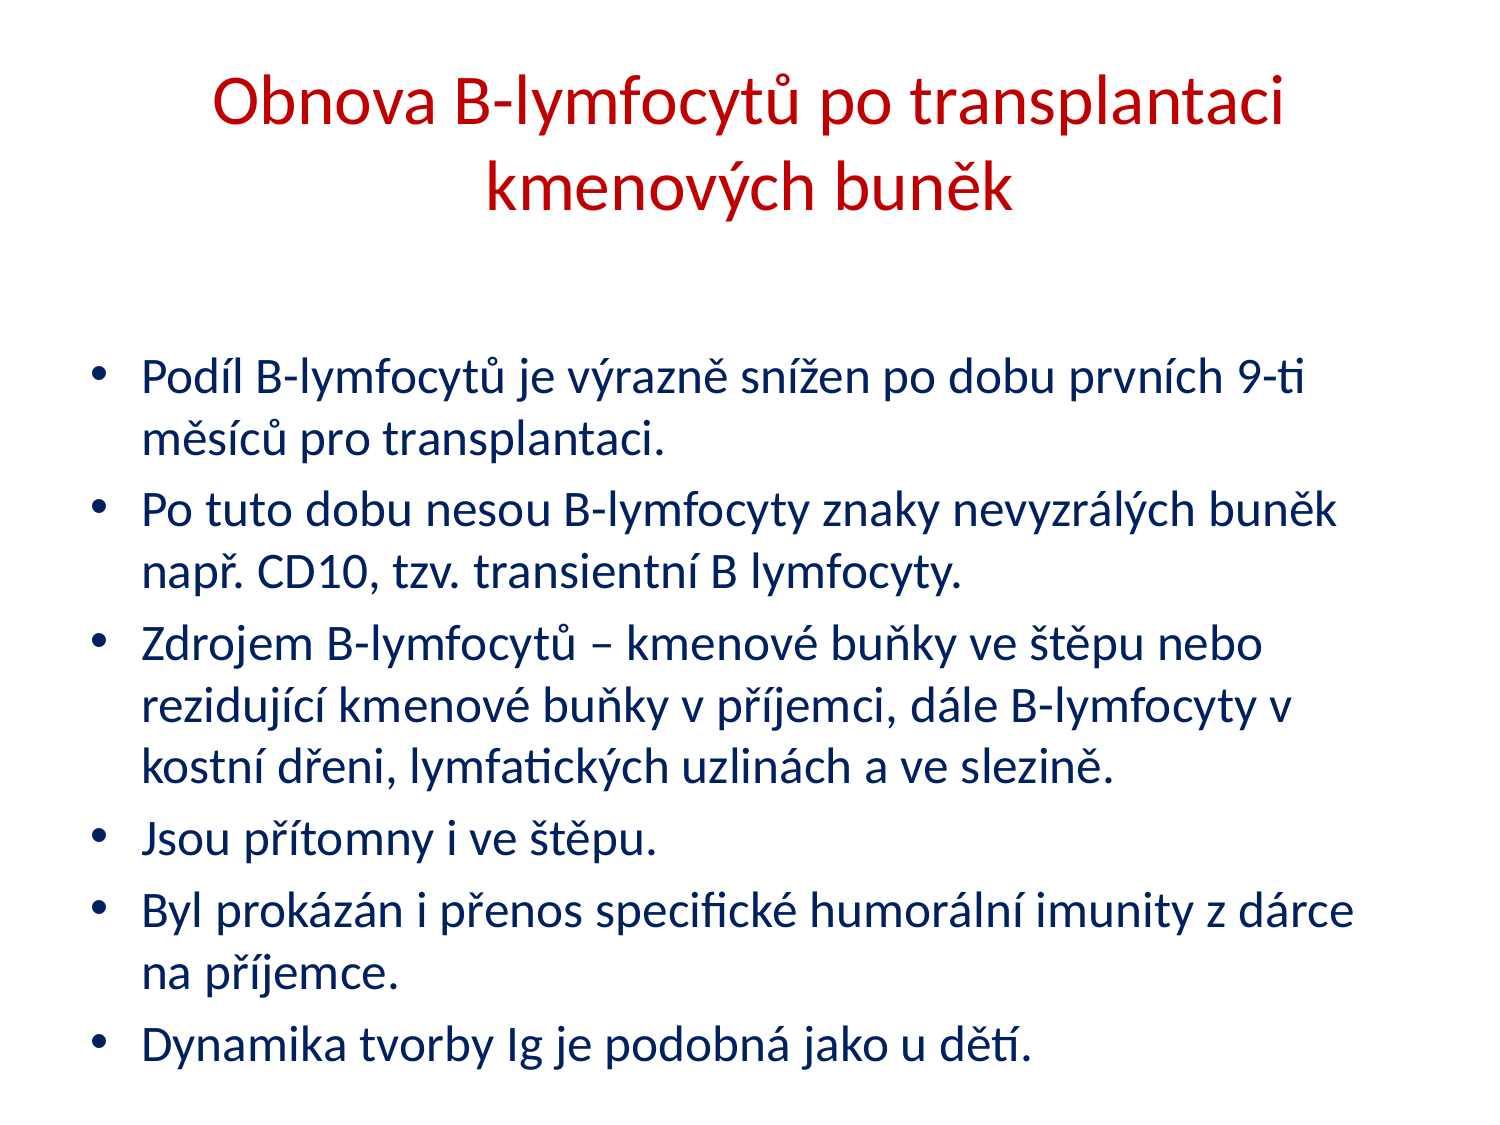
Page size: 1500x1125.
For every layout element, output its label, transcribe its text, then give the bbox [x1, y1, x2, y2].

list Podíl B-lymfocytů je výrazně snížen po dobu prvních 9-ti měsíců pro transplantaci. Po tuto dobu nesou B-lymfocyty znaky nevyzrálých buněk např. CD10, tzv. transientní B lymfocyty. Zdrojem B-lymfocytů – kmenové buňky ve štěpu nebo rezidující kmenové buňky v příjemci, dále B-lymfocyty v kostní dřeni, lymfatických uzlinách a ve slezině. Jsou přítomny i ve štěpu. Byl prokázán i přenos specifické humorální imunity z dárce na příjemce. Dynamika tvorby Ig je podobná jako u dětí. [75, 262, 1425, 1083]
title Obnova B-lymfocytů po transplantaci kmenových buněk [75, 45, 1425, 233]
